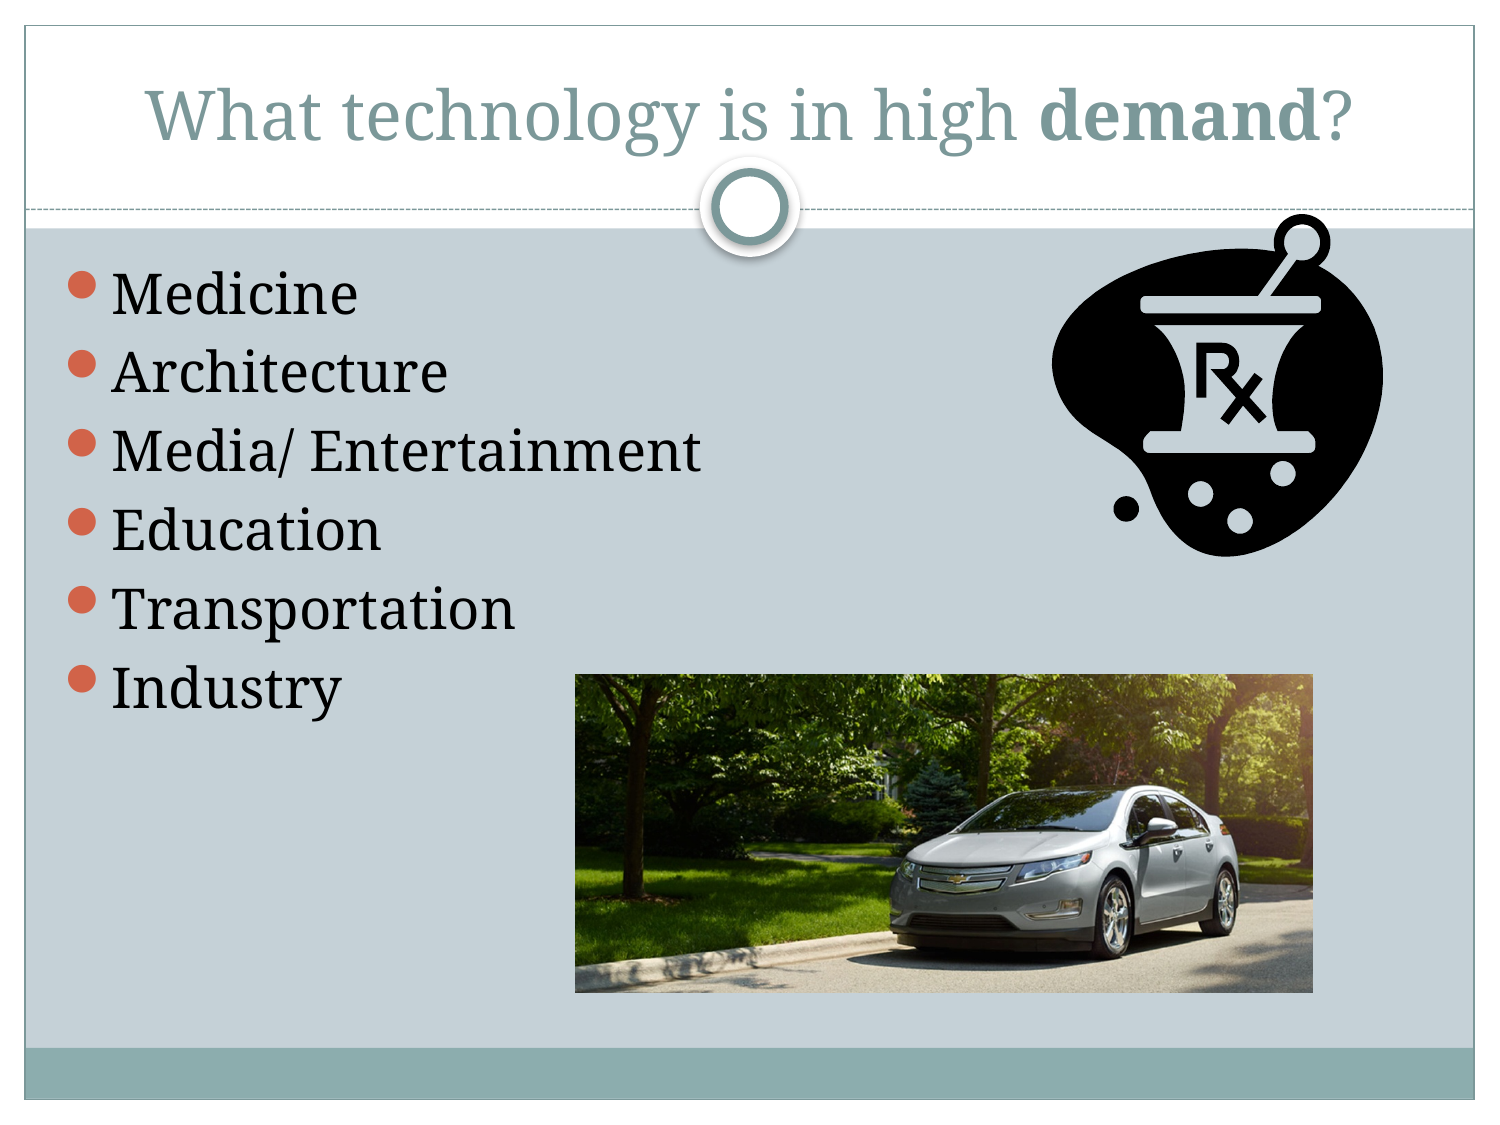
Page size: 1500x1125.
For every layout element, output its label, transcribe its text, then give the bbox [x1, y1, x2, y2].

list Medicine Architecture Media/ Entertainment Education Transportation Industry [49, 250, 1445, 1001]
title What technology is in high demand? [49, 37, 1450, 162]
picture [1049, 212, 1388, 558]
picture [574, 674, 1313, 993]
